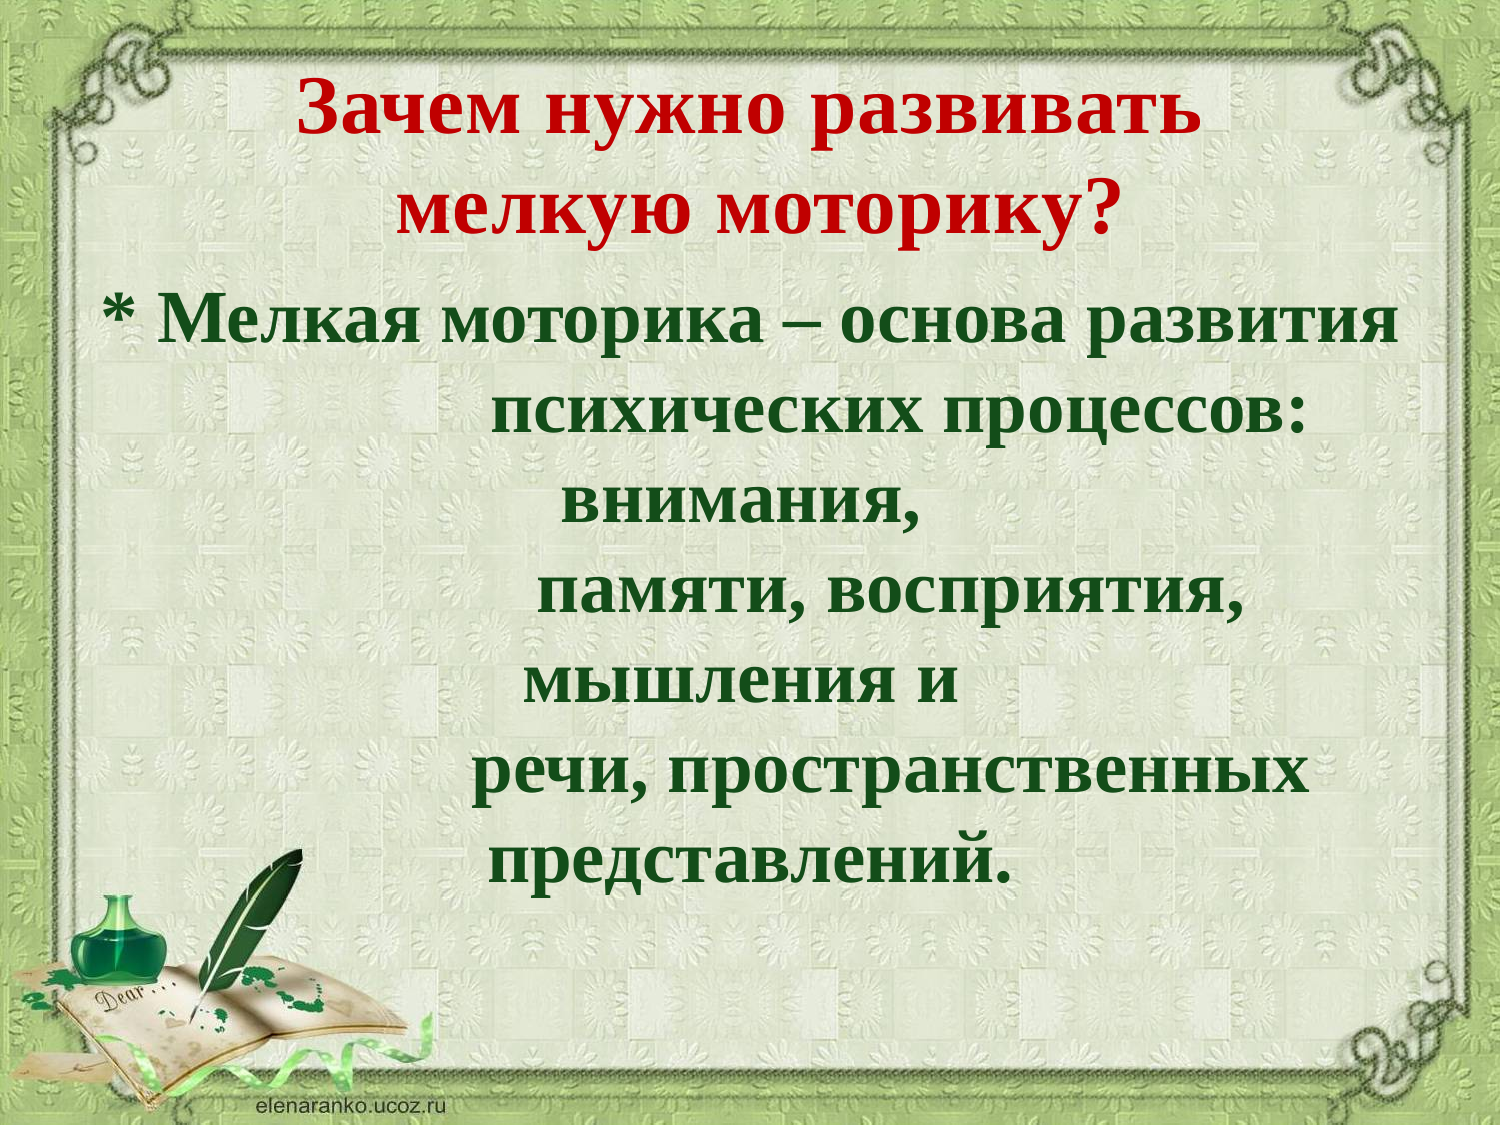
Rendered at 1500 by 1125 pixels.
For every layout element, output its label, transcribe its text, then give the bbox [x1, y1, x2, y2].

text_box Зачем нужно развивать мелкую моторику? [280, 42, 1220, 258]
picture [0, 0, 1500, 1125]
text_box * Мелкая моторика – основа развития психических процессов: внимания, памяти, восприятия, мышления и речи, пространственных представлений. [81, 259, 1420, 905]
